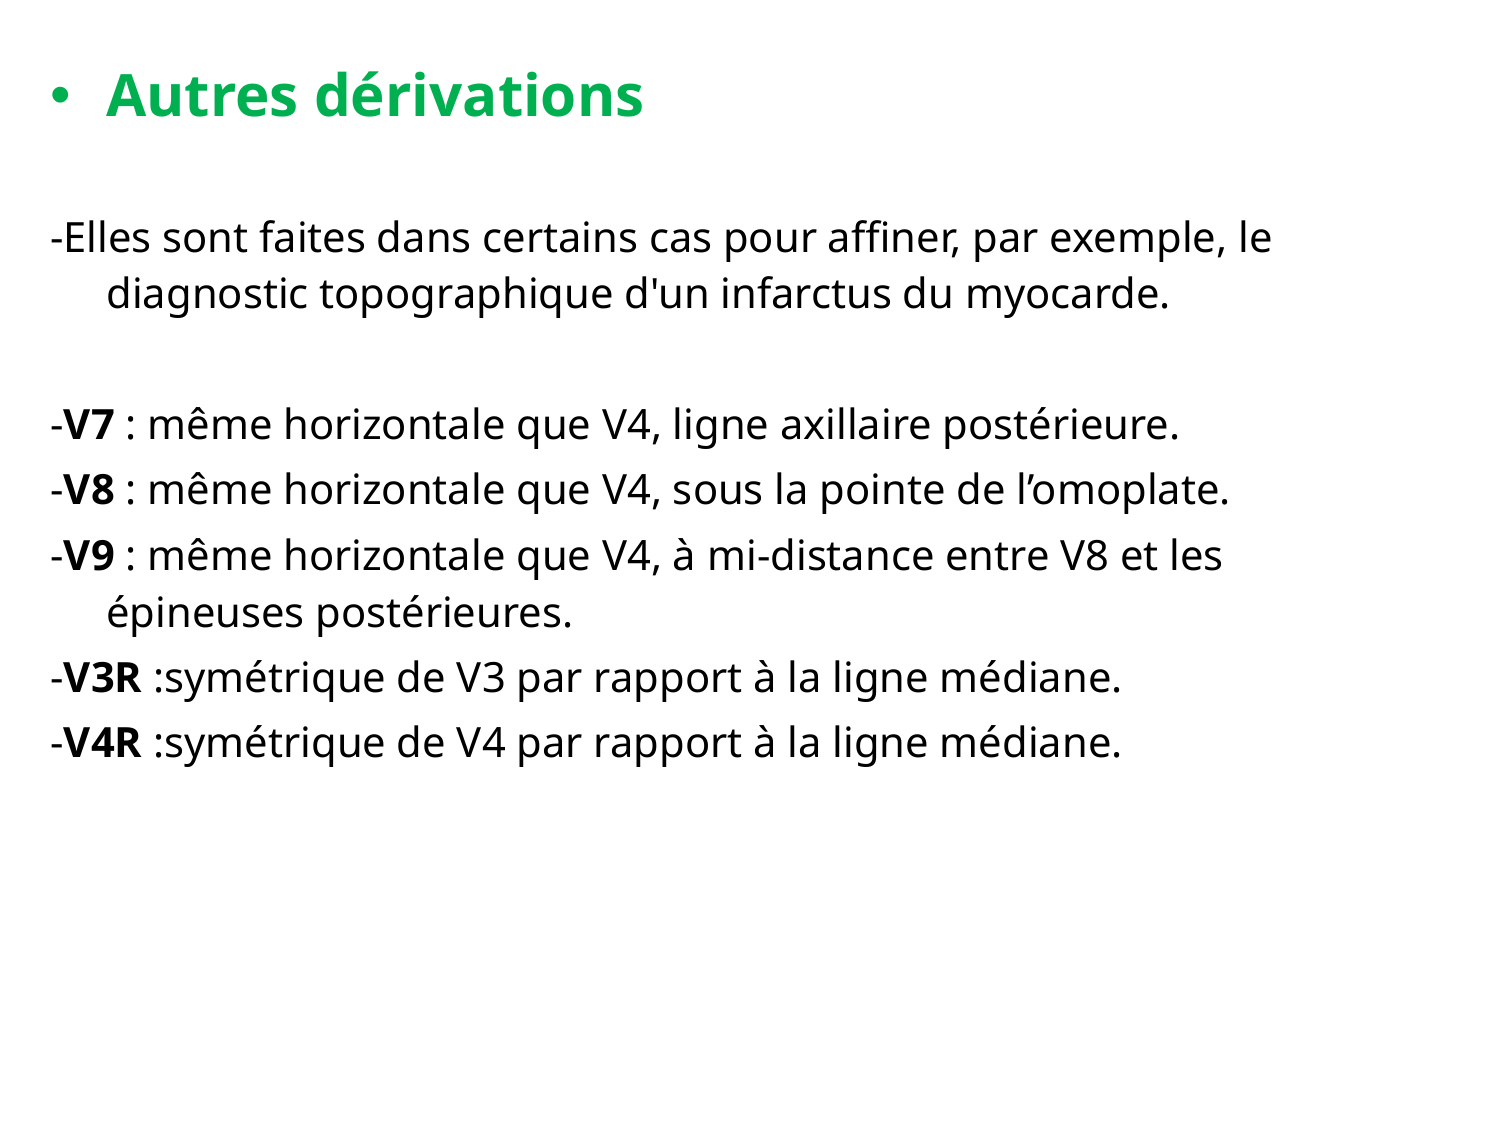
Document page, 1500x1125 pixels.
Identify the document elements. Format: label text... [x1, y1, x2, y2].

list Autres dérivations -Elles sont faites dans certains cas pour affiner, par exemple, le diagnostic topographique d'un infarctus du myocarde. -V7 : même horizontale que V4, ligne axillaire postérieure. -V8 : même horizontale que V4, sous la pointe de l’omoplate. -V9 : même horizontale que V4, à mi-distance entre V8 et les épineuses postérieures. -V3R :symétrique de V3 par rapport à la ligne médiane. -V4R :symétrique de V4 par rapport à la ligne médiane. [35, 46, 1425, 1050]
